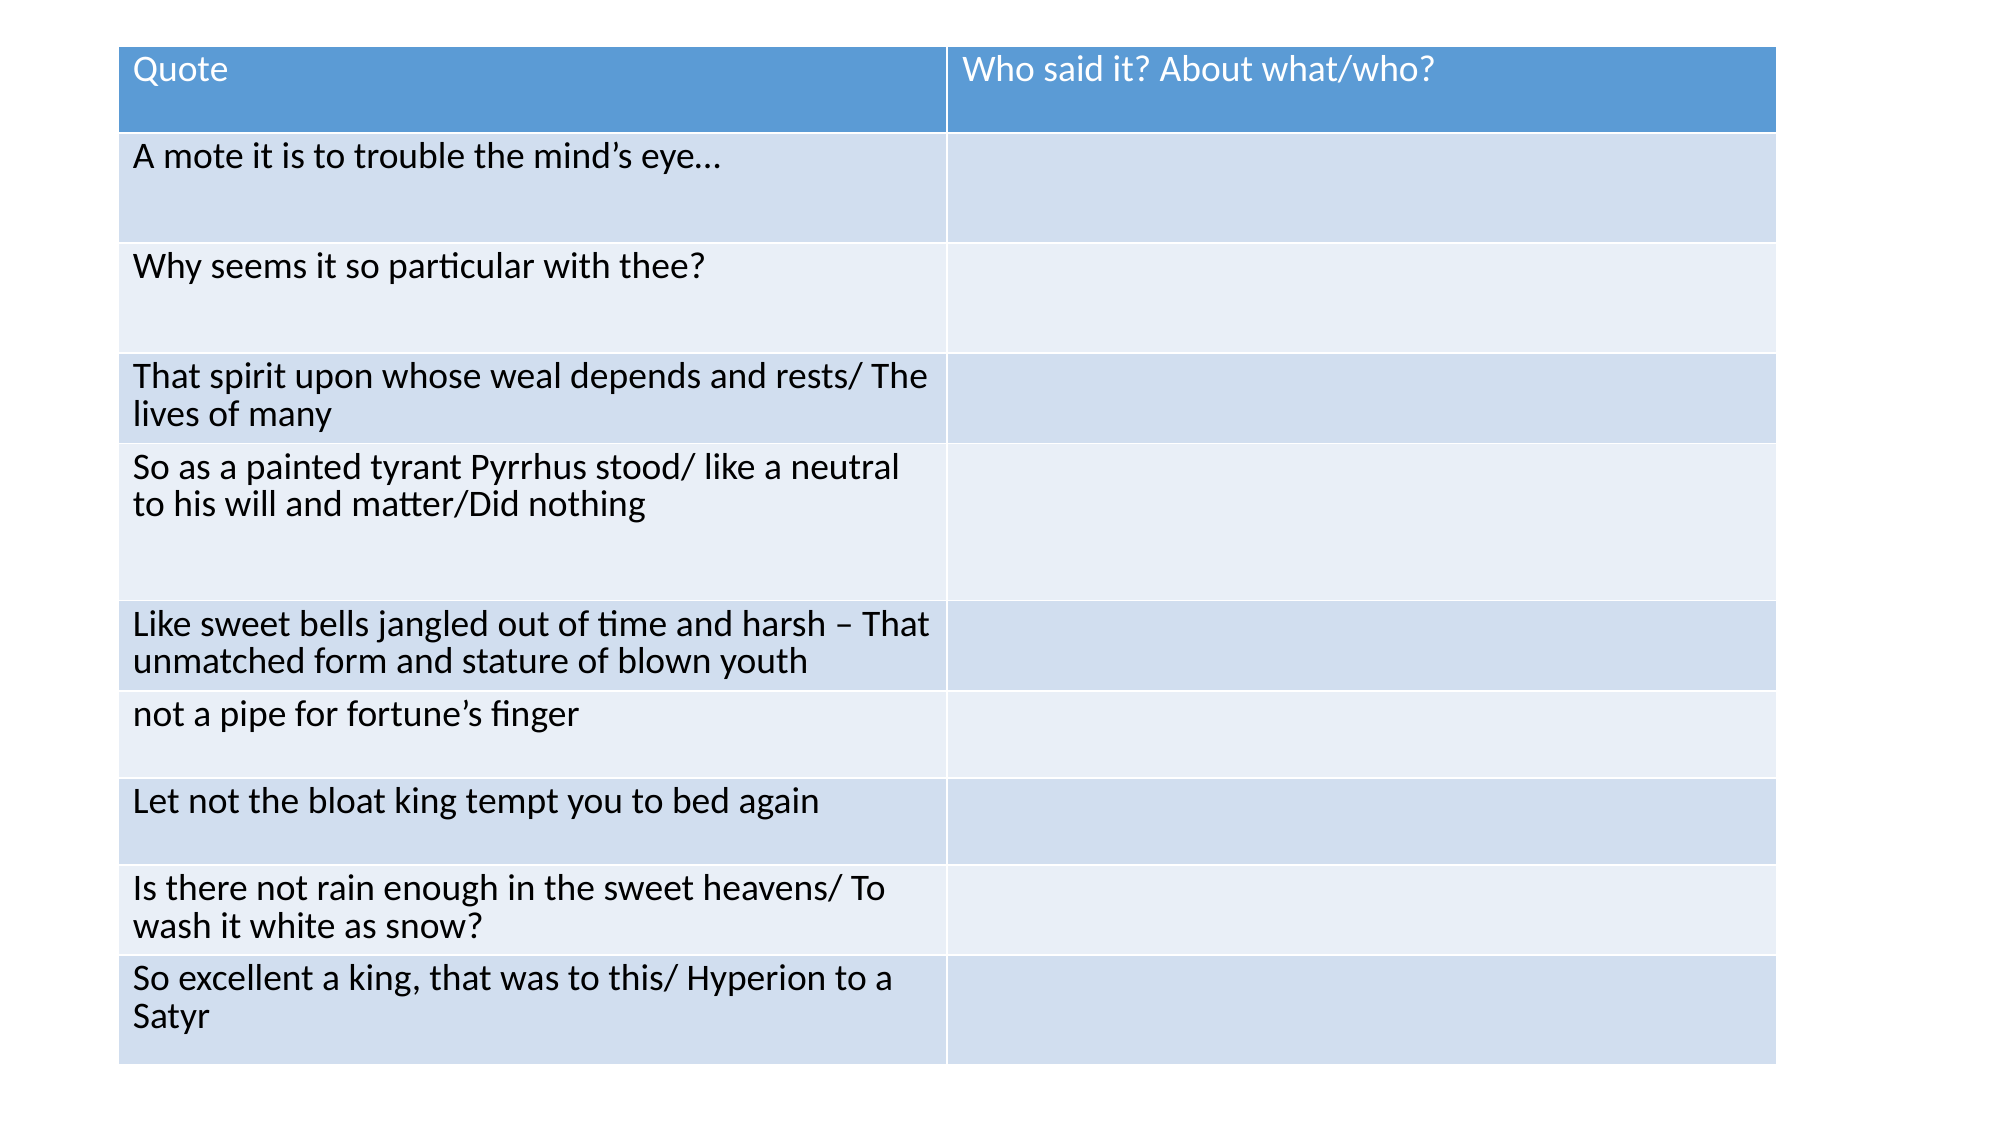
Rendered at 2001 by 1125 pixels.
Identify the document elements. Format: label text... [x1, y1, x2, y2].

table_cell So as a painted tyrant Pyrrhus stood/ like a neutral to his will and matter/Did nothing [119, 444, 946, 600]
table_cell [948, 134, 1776, 242]
table_cell [948, 692, 1776, 777]
table_cell A mote it is to trouble the mind’s eye… [119, 134, 946, 242]
table_cell Let not the bloat king tempt you to bed again [119, 779, 946, 864]
table_cell Is there not rain enough in the sweet heavens/ To wash it white as snow? [119, 866, 946, 954]
table_cell Like sweet bells jangled out of time and harsh – That unmatched form and stature of blown youth [119, 601, 946, 690]
table_cell not a pipe for fortune’s finger [119, 692, 946, 777]
table_header Who said it? About what/who? [948, 47, 1776, 132]
table_cell [948, 956, 1776, 1064]
table_cell [948, 779, 1776, 864]
table_cell That spirit upon whose weal depends and rests/ The lives of many [119, 354, 946, 443]
table_header Quote [119, 47, 946, 132]
table_cell [948, 601, 1776, 690]
table_cell [948, 866, 1776, 954]
table_cell So excellent a king, that was to this/ Hyperion to a Satyr [119, 956, 946, 1064]
table_cell [948, 244, 1776, 352]
table_cell Why seems it so particular with thee? [119, 244, 946, 352]
table_cell [948, 354, 1776, 443]
table_cell [948, 444, 1776, 600]
